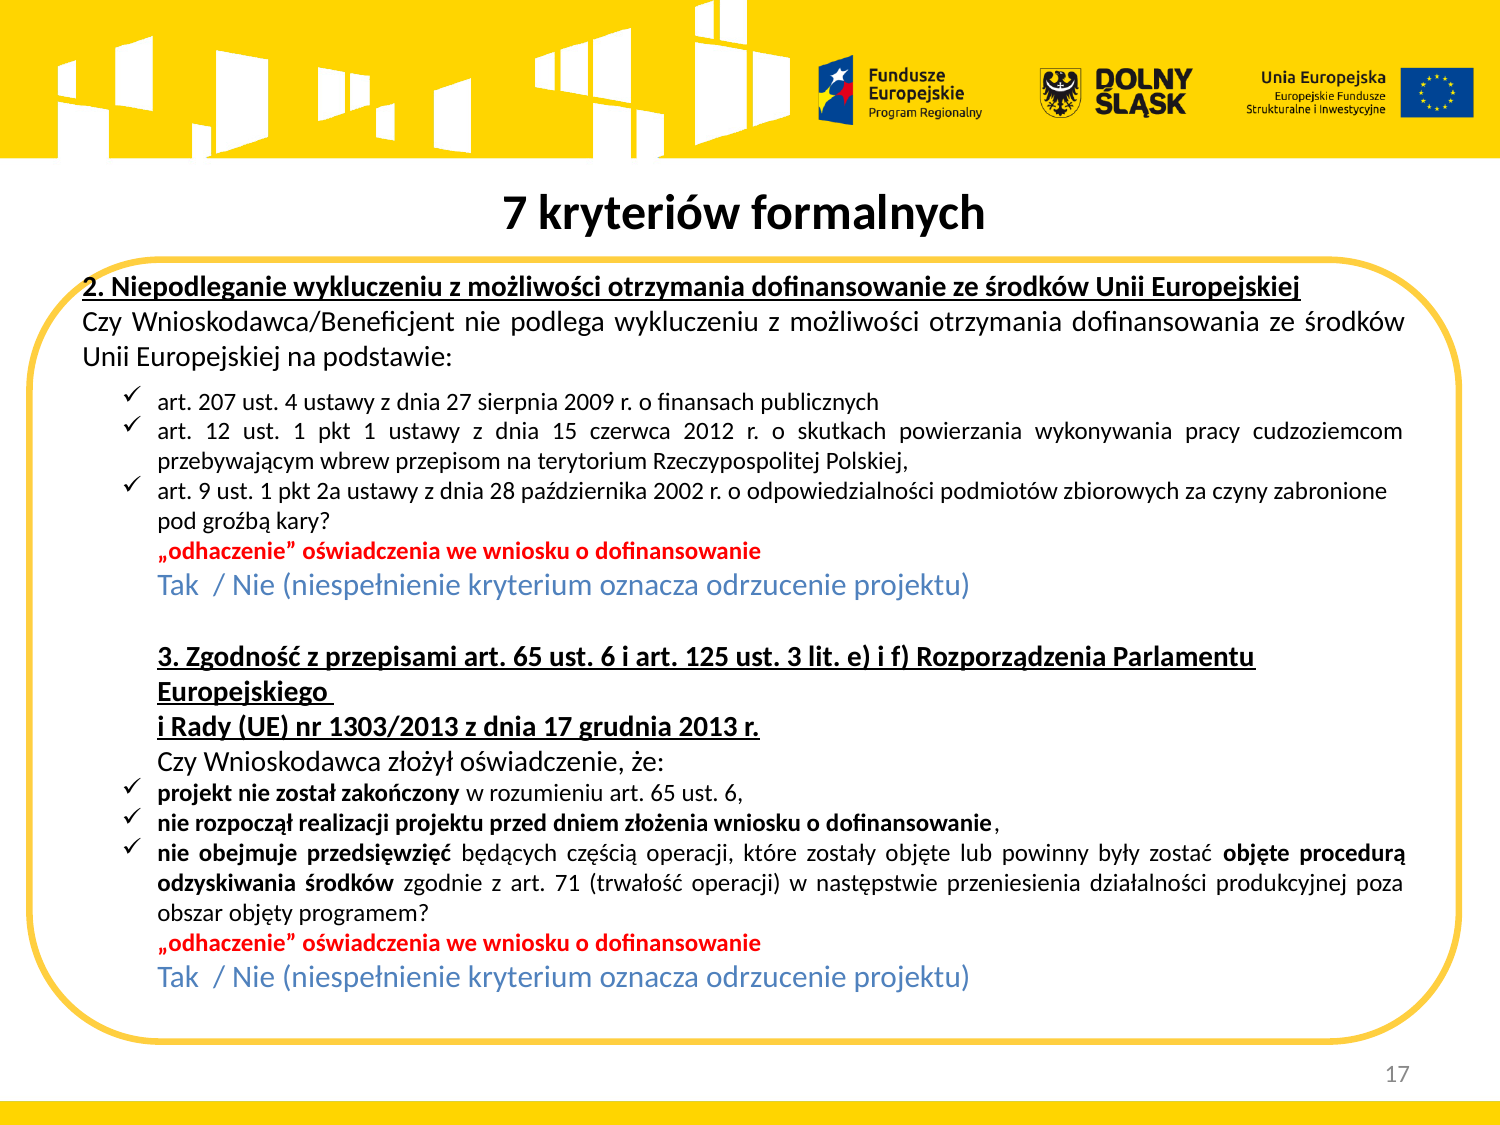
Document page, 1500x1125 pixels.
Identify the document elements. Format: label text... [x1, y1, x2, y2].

slide_number 17 [1074, 1042, 1425, 1103]
text_box 2. Niepodleganie wykluczeniu z możliwości otrzymania dofinansowanie ze środków Unii Europejskiej Czy Wnioskodawca/Beneficjent nie podlega wykluczeniu z możliwości otrzymania dofinansowania ze środków Unii Europejskiej na podstawie: art. 207 ust. 4 ustawy z dnia 27 sierpnia 2009 r. o finansach publicznych art. 12 ust. 1 pkt 1 ustawy z dnia 15 czerwca 2012 r. o skutkach powierzania wykonywania pracy cudzoziemcom przebywającym wbrew przepisom na terytorium Rzeczypospolitej Polskiej, art. 9 ust. 1 pkt 2a ustawy z dnia 28 października 2002 r. o odpowiedzialności podmiotów zbiorowych za czyny zabronione pod groźbą kary? „odhaczenie” oświadczenia we wniosku o dofinansowanie Tak / Nie (niespełnienie kryterium oznacza odrzucenie projektu) 3. Zgodność z przepisami art. 65 ust. 6 i art. 125 ust. 3 lit. e) i f) Rozporządzenia Parlamentu Europejskiego i Rady (UE) nr 1303/2013 z dnia 17 grudnia 2013 r. Czy Wnioskodawca złożył oświadczenie, że: projekt nie został zakończony w rozumieniu art. 65 ust. 6, nie rozpoczął realizacji projektu przed dniem złożenia wniosku o dofinansowanie, nie obejmuje przedsięwzięć będących częścią operacji, które zostały objęte lub powinny były zostać objęte procedurą odzyskiwania środków zgodnie z art. 71 (trwałość operacji) w następstwie przeniesienia działalności produkcyjnej poza obszar objęty programem? „odhaczenie” oświadczenia we wniosku o dofinansowanie Tak / Nie (niespełnienie kryterium oznacza odrzucenie projektu) [26, 256, 1463, 1045]
picture [0, 0, 1500, 1125]
title 7 kryteriów formalnych [0, 160, 1495, 259]
